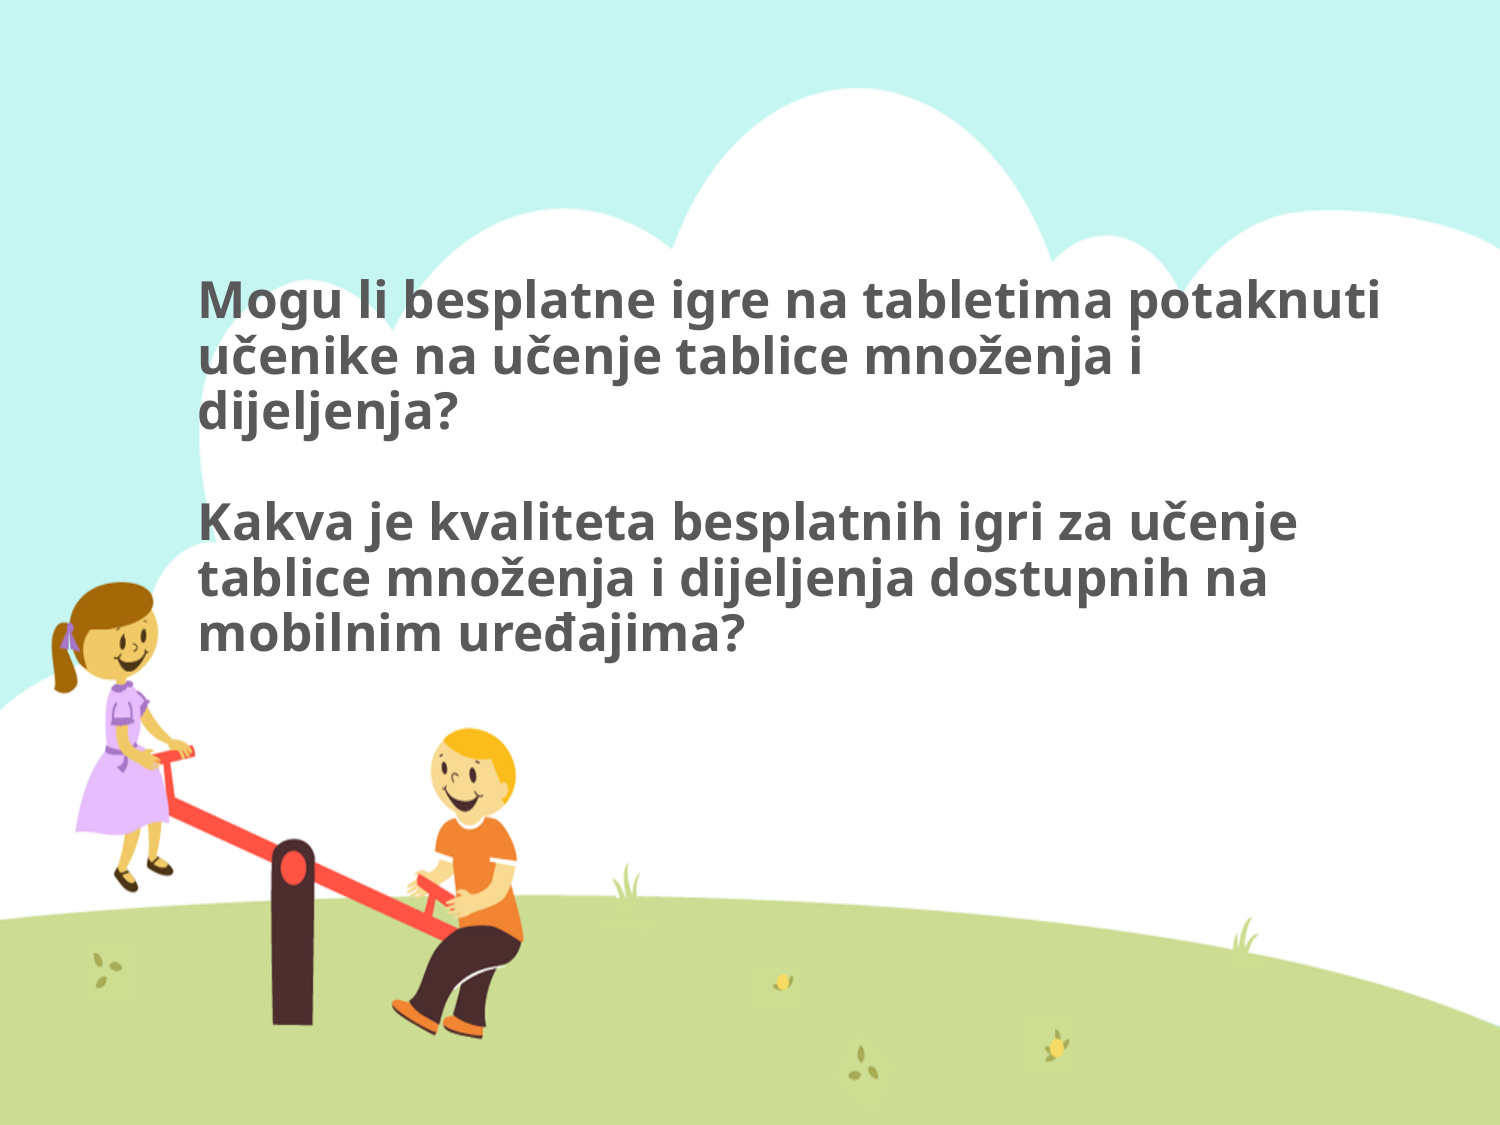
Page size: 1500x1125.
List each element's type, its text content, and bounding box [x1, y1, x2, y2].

picture [0, 0, 1500, 1125]
title Mogu li besplatne igre na tabletima potaknuti učenike na učenje tablice množenja i dijeljenja? Kakva je kvaliteta besplatnih igri za učenje tablice množenja i dijeljenja dostupnih na mobilnim uređajima? [183, 262, 1425, 671]
